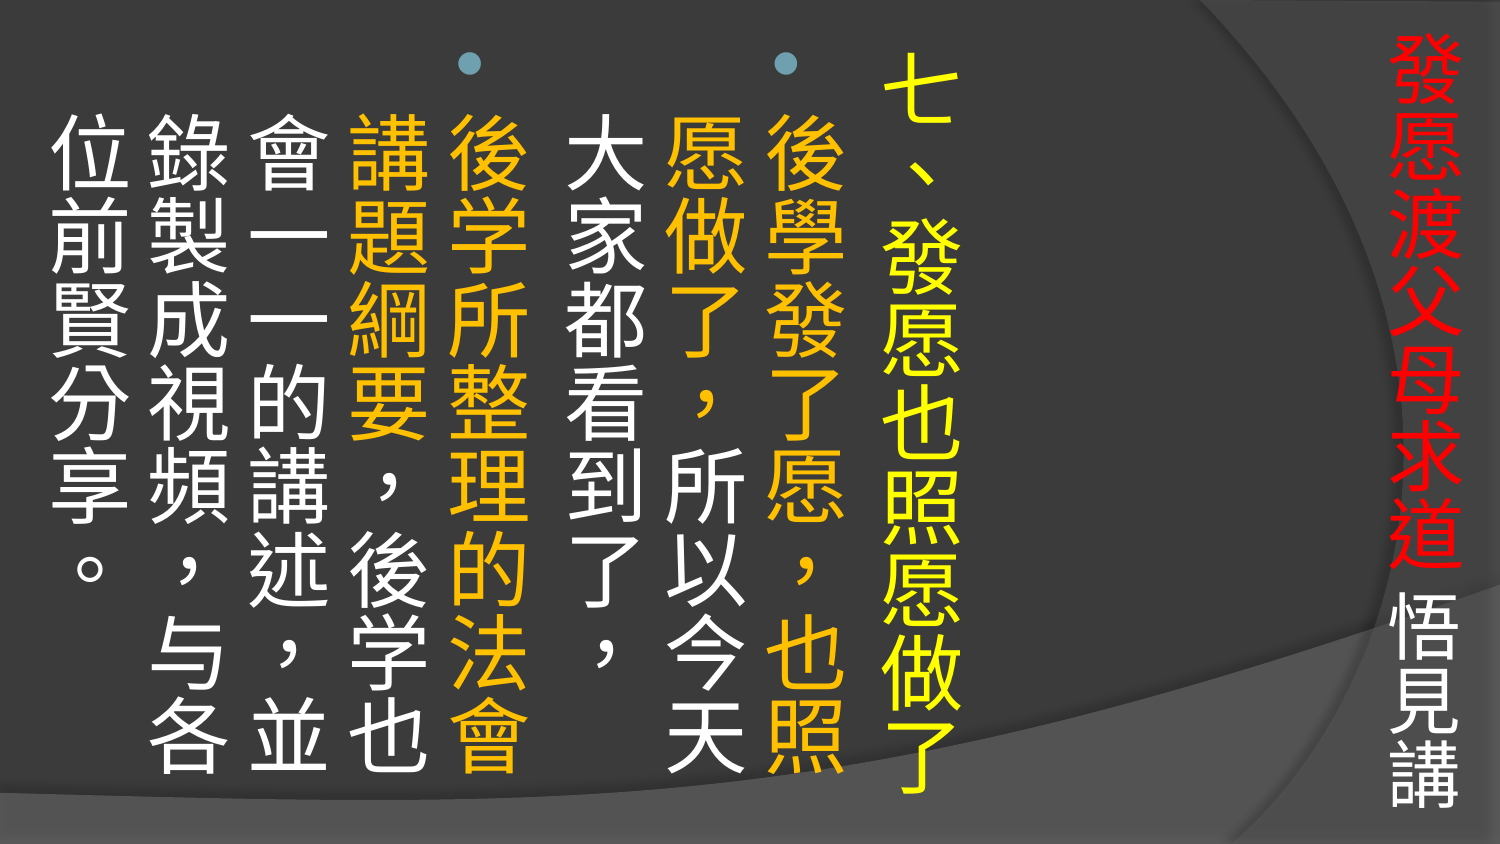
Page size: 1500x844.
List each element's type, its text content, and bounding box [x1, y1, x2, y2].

list 七、發愿也照愿做了 後學發了愿，也照愿做了，所以今天大家都看到了， 後学所整理的法會講題綱要，後学也會一一的講述，並錄製成視頻，与各位前賢分享。 [29, 27, 1365, 820]
title 發愿渡父母求道 悟見講 [1364, 21, 1483, 820]
